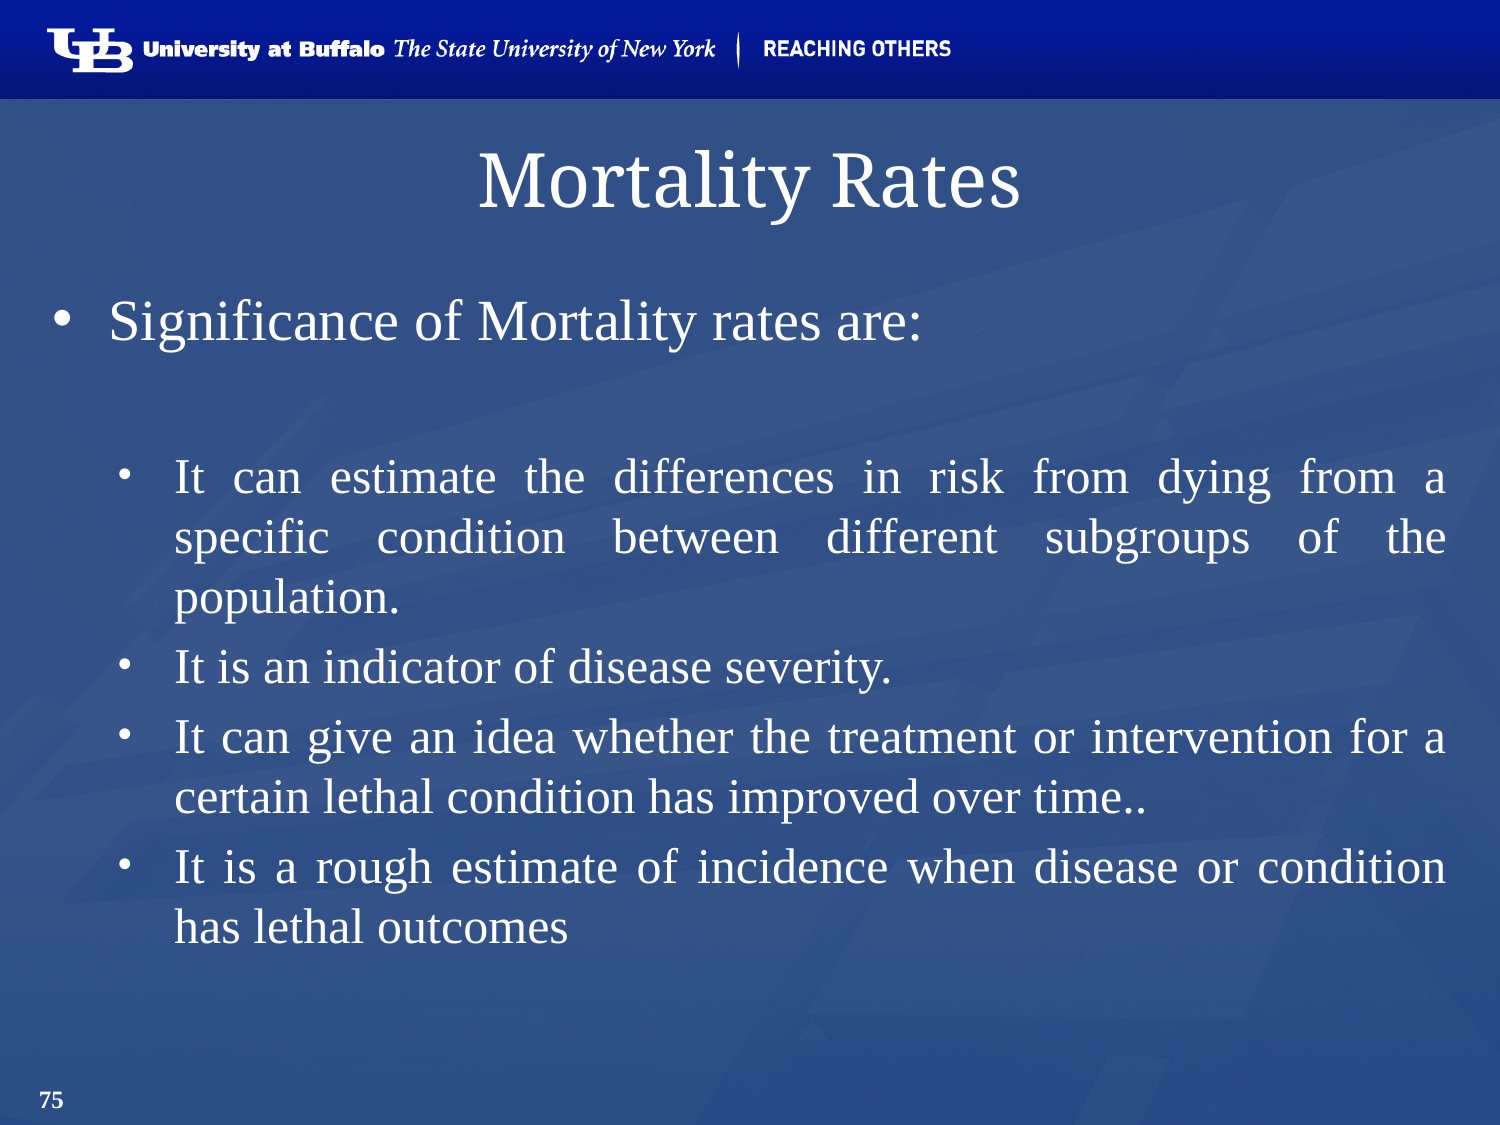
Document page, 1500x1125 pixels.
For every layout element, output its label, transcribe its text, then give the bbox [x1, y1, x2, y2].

list Significance of Mortality rates are: It can estimate the differences in risk from dying from a specific condition between different subgroups of the population. It is an indicator of disease severity. It can give an idea whether the treatment or intervention for a certain lethal condition has improved over time.. It is a rough estimate of incidence when disease or condition has lethal outcomes [37, 275, 1463, 1088]
picture [0, 0, 1500, 99]
slide_number 75 [3, 1075, 79, 1123]
title Mortality Rates [37, 125, 1463, 250]
